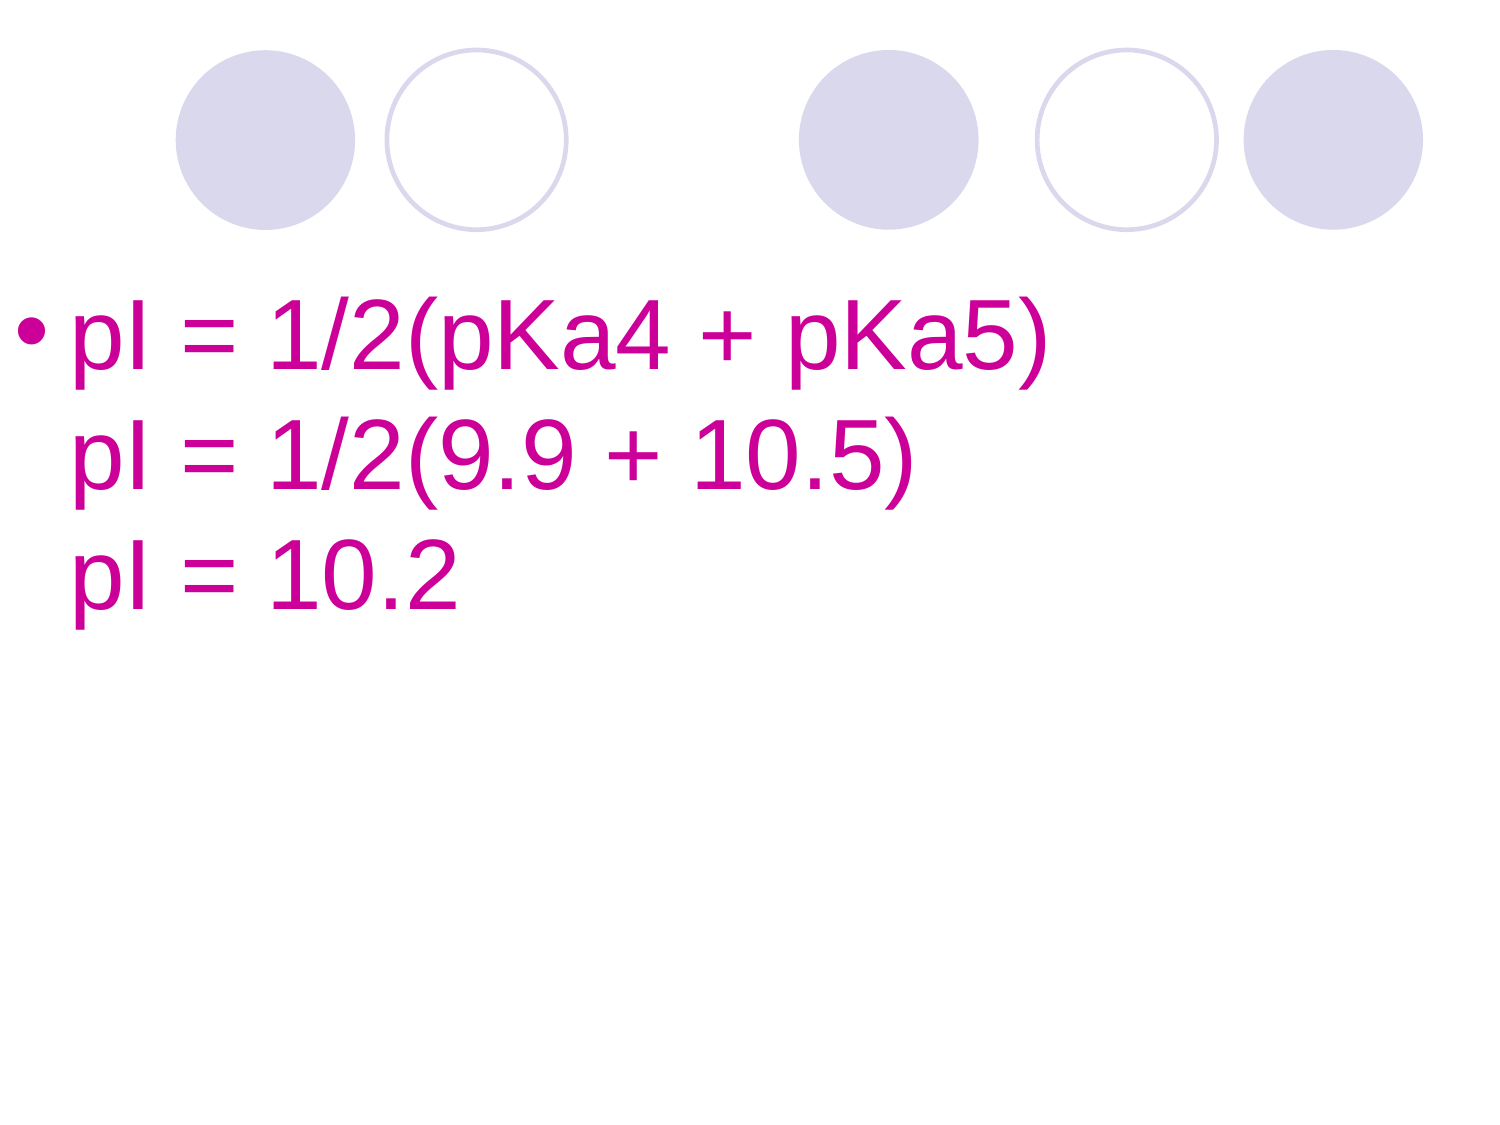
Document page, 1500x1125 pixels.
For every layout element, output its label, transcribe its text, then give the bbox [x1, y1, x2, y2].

text_box pI = 1/2(pKa4 + pKa5) pI = 1/2(9.9 + 10.5) pI = 10.2 [0, 262, 1350, 1005]
